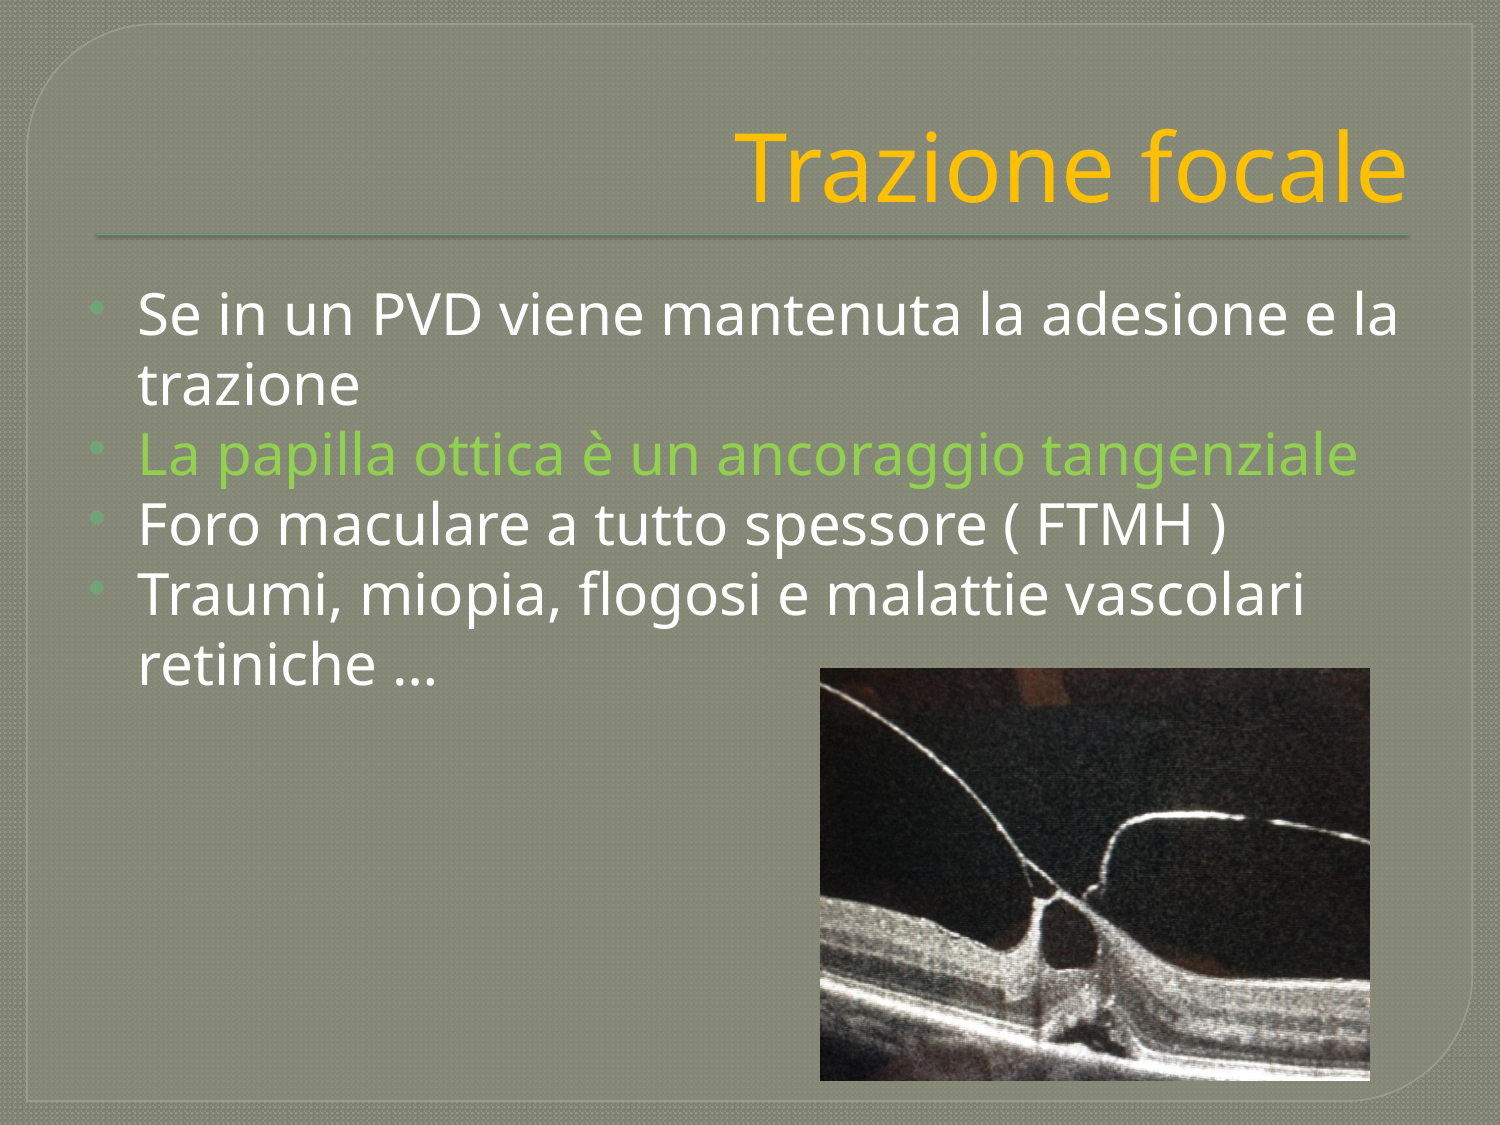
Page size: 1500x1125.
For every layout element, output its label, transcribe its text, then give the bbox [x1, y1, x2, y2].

title Trazione focale [75, 41, 1425, 230]
picture [820, 668, 1371, 1081]
list Se in un PVD viene mantenuta la adesione e la trazione La papilla ottica è un ancoraggio tangenziale Foro maculare a tutto spessore ( FTMH ) Traumi, miopia, flogosi e malattie vascolari retiniche … [74, 269, 1426, 1013]
